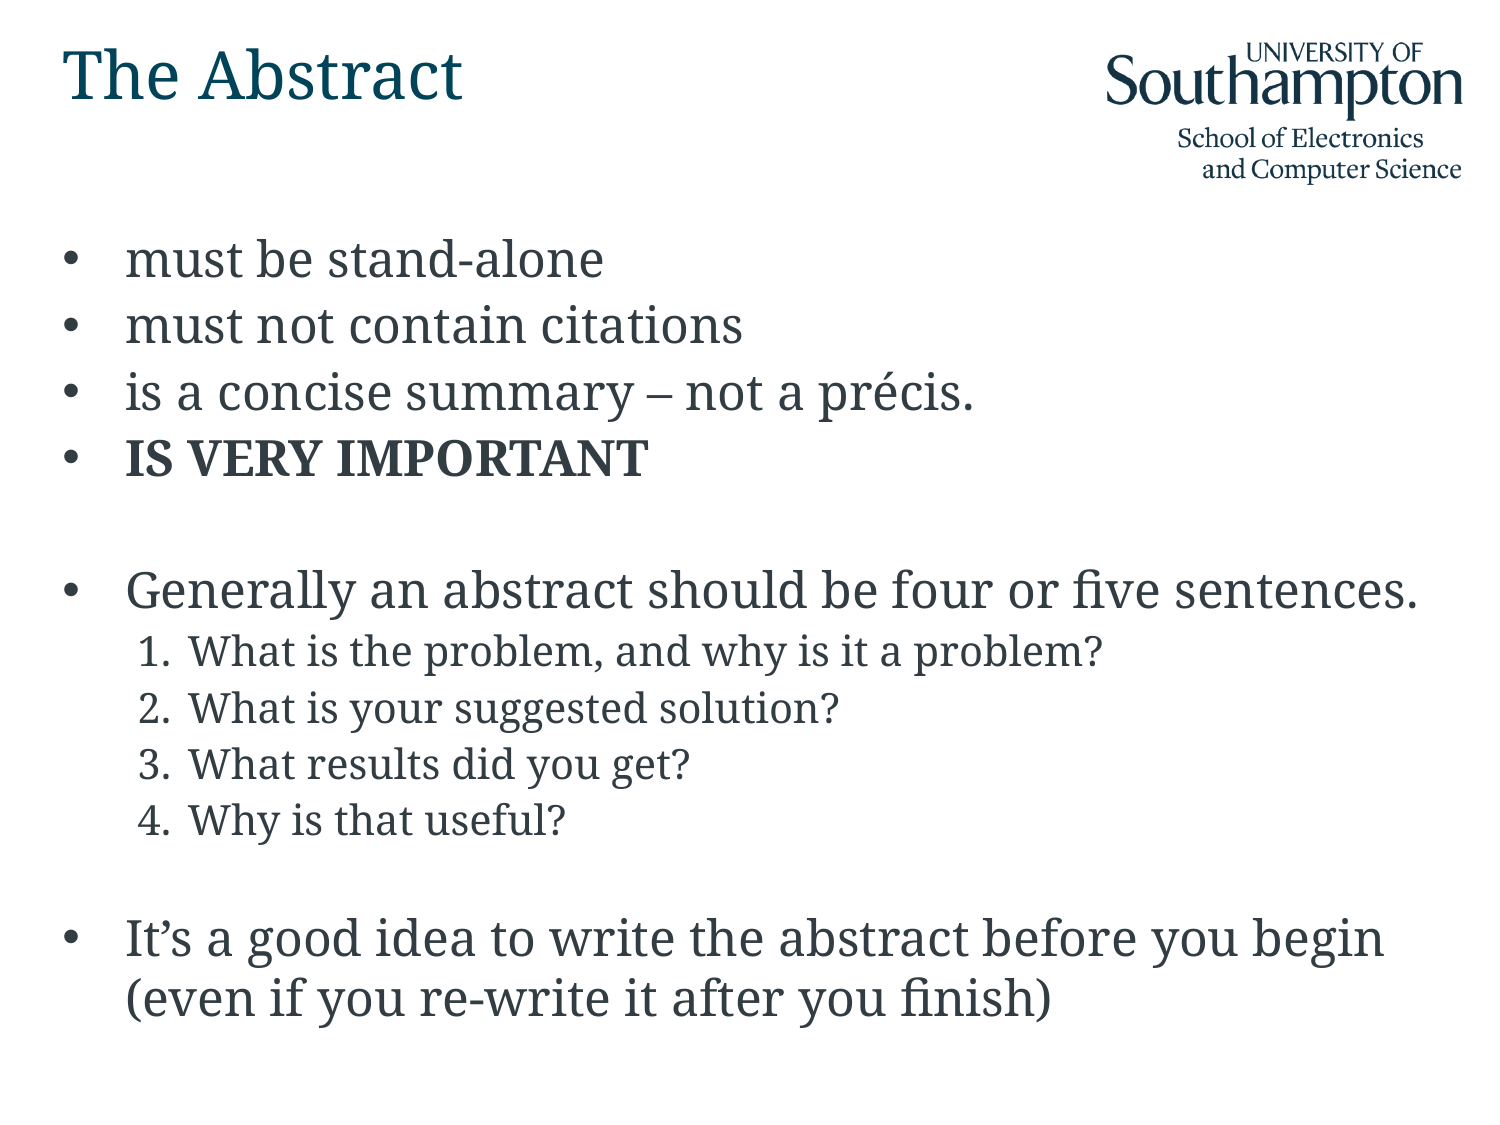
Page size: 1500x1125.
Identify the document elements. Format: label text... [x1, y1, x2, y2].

title The Abstract [62, 24, 1076, 132]
list must be stand-alone must not contain citations is a concise summary – not a précis. IS VERY IMPORTANT Generally an abstract should be four or five sentences. What is the problem, and why is it a problem? What is your suggested solution? What results did you get? Why is that useful? It’s a good idea to write the abstract before you begin (even if you re-write it after you finish) [62, 219, 1438, 1013]
picture [1107, 42, 1463, 185]
